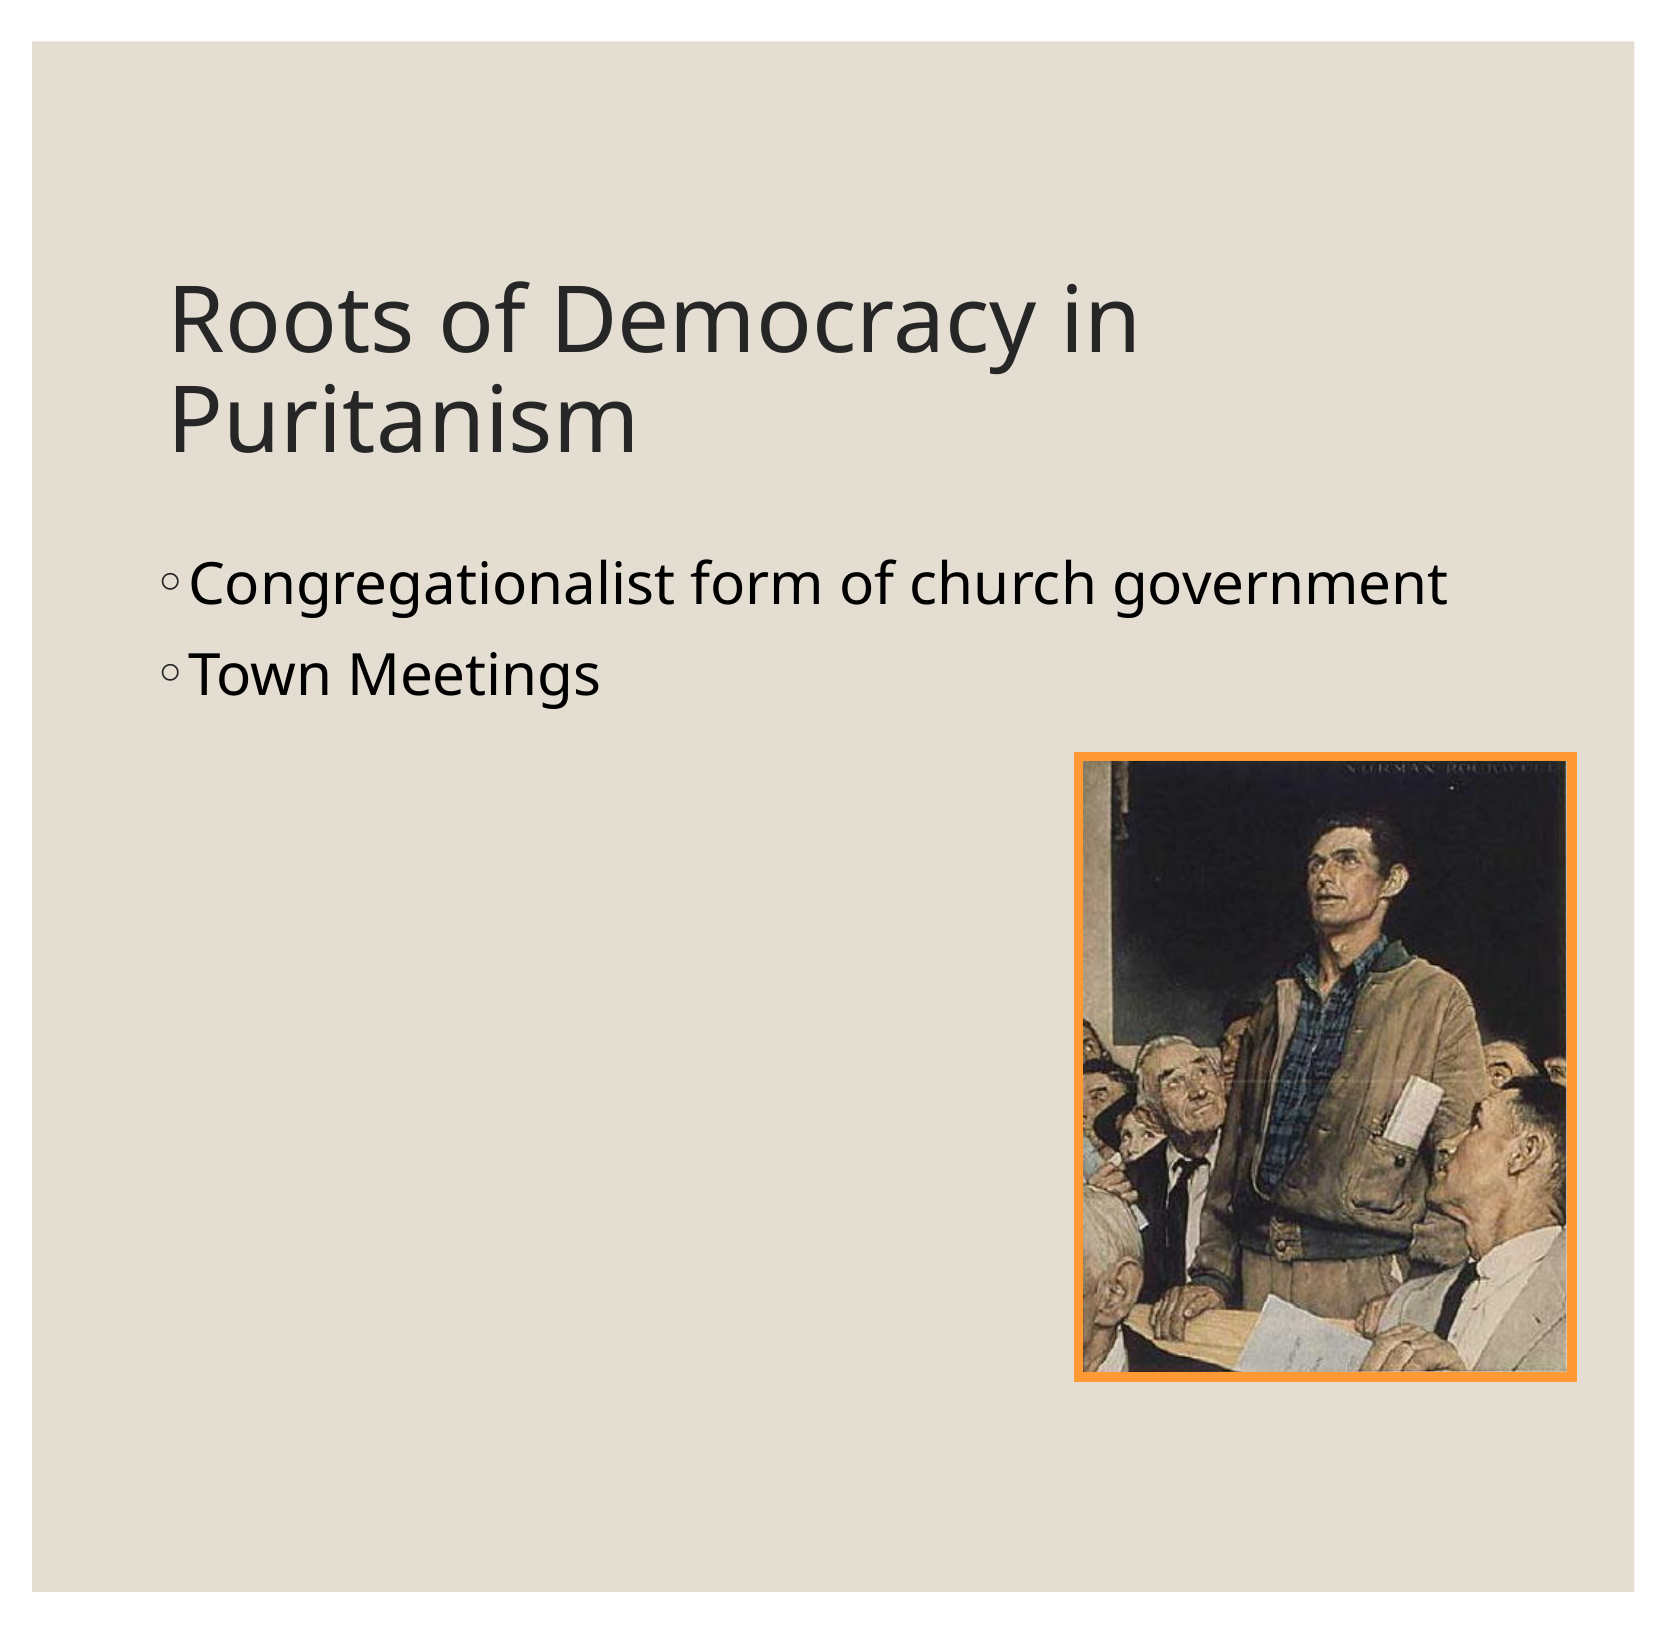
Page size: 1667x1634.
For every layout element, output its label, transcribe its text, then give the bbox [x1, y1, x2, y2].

list Congregationalist form of church government Town Meetings [138, 538, 1570, 1262]
picture [1083, 761, 1568, 1373]
title Roots of Democracy in Puritanism [152, 233, 1570, 512]
